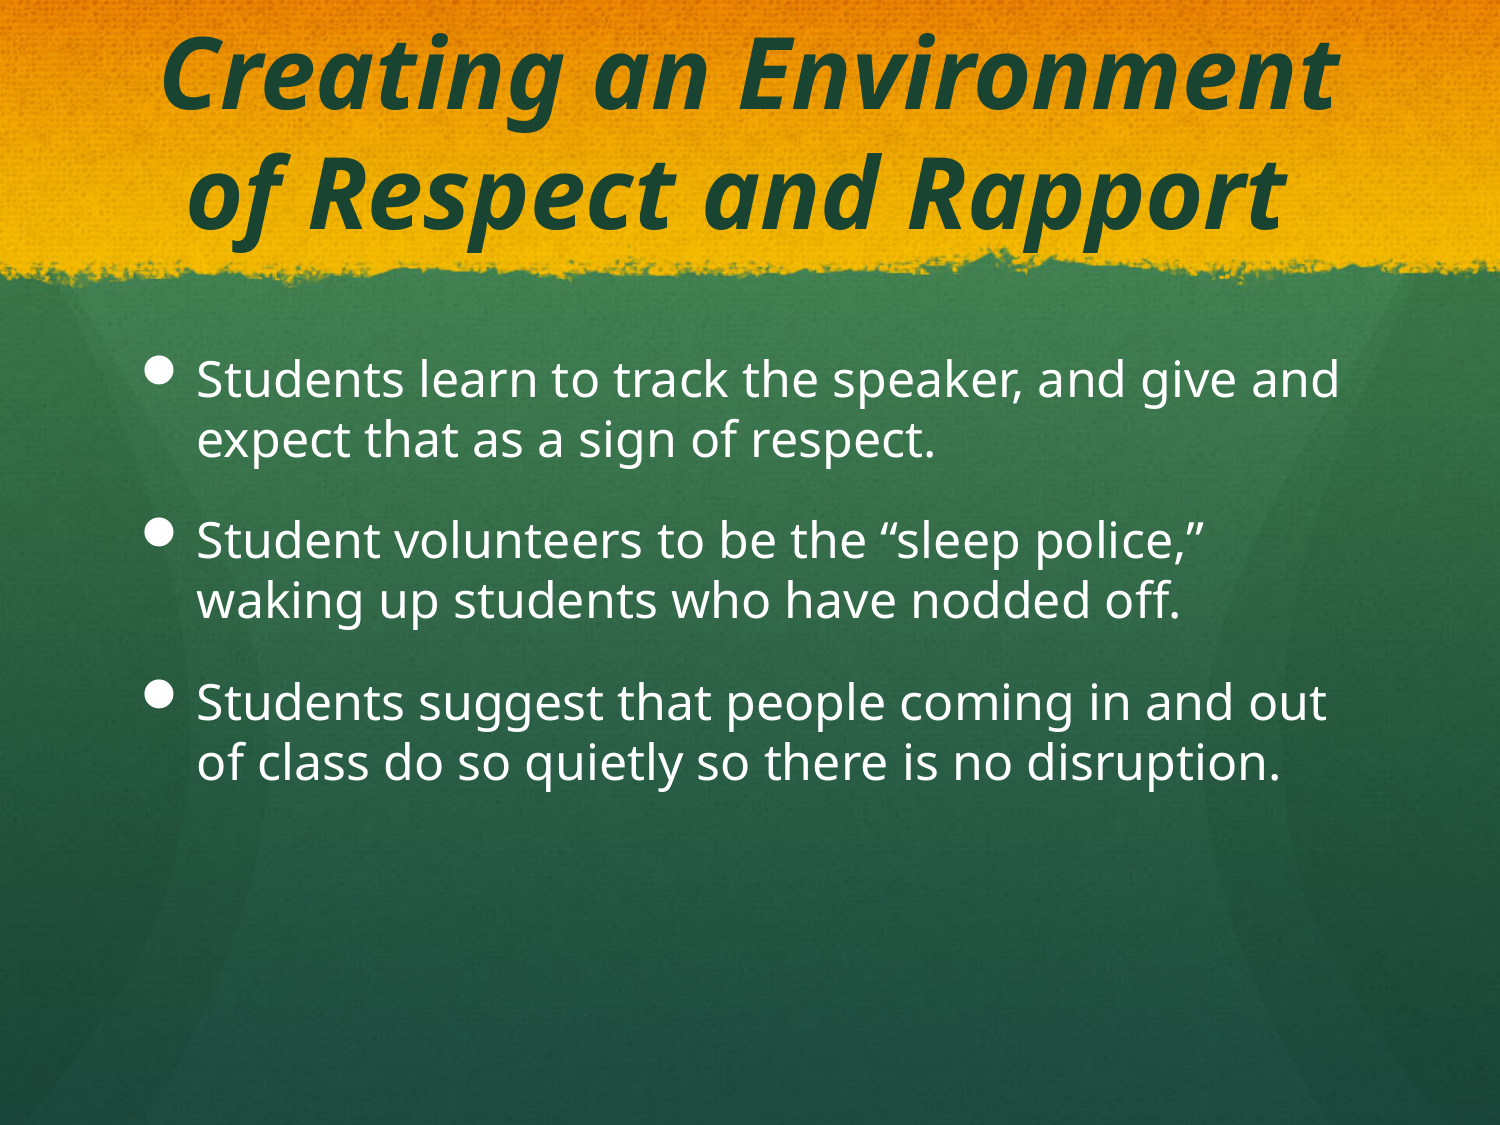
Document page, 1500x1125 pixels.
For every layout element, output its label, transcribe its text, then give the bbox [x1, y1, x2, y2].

list Students learn to track the speaker, and give and expect that as a sign of respect. Student volunteers to be the “sleep police,” waking up students who have nodded off. Students suggest that people coming in and out of class do so quietly so there is no disruption. [125, 339, 1375, 1026]
picture [0, 0, 1500, 1125]
title Creating an Environment of Respect and Rapport [125, 13, 1375, 246]
